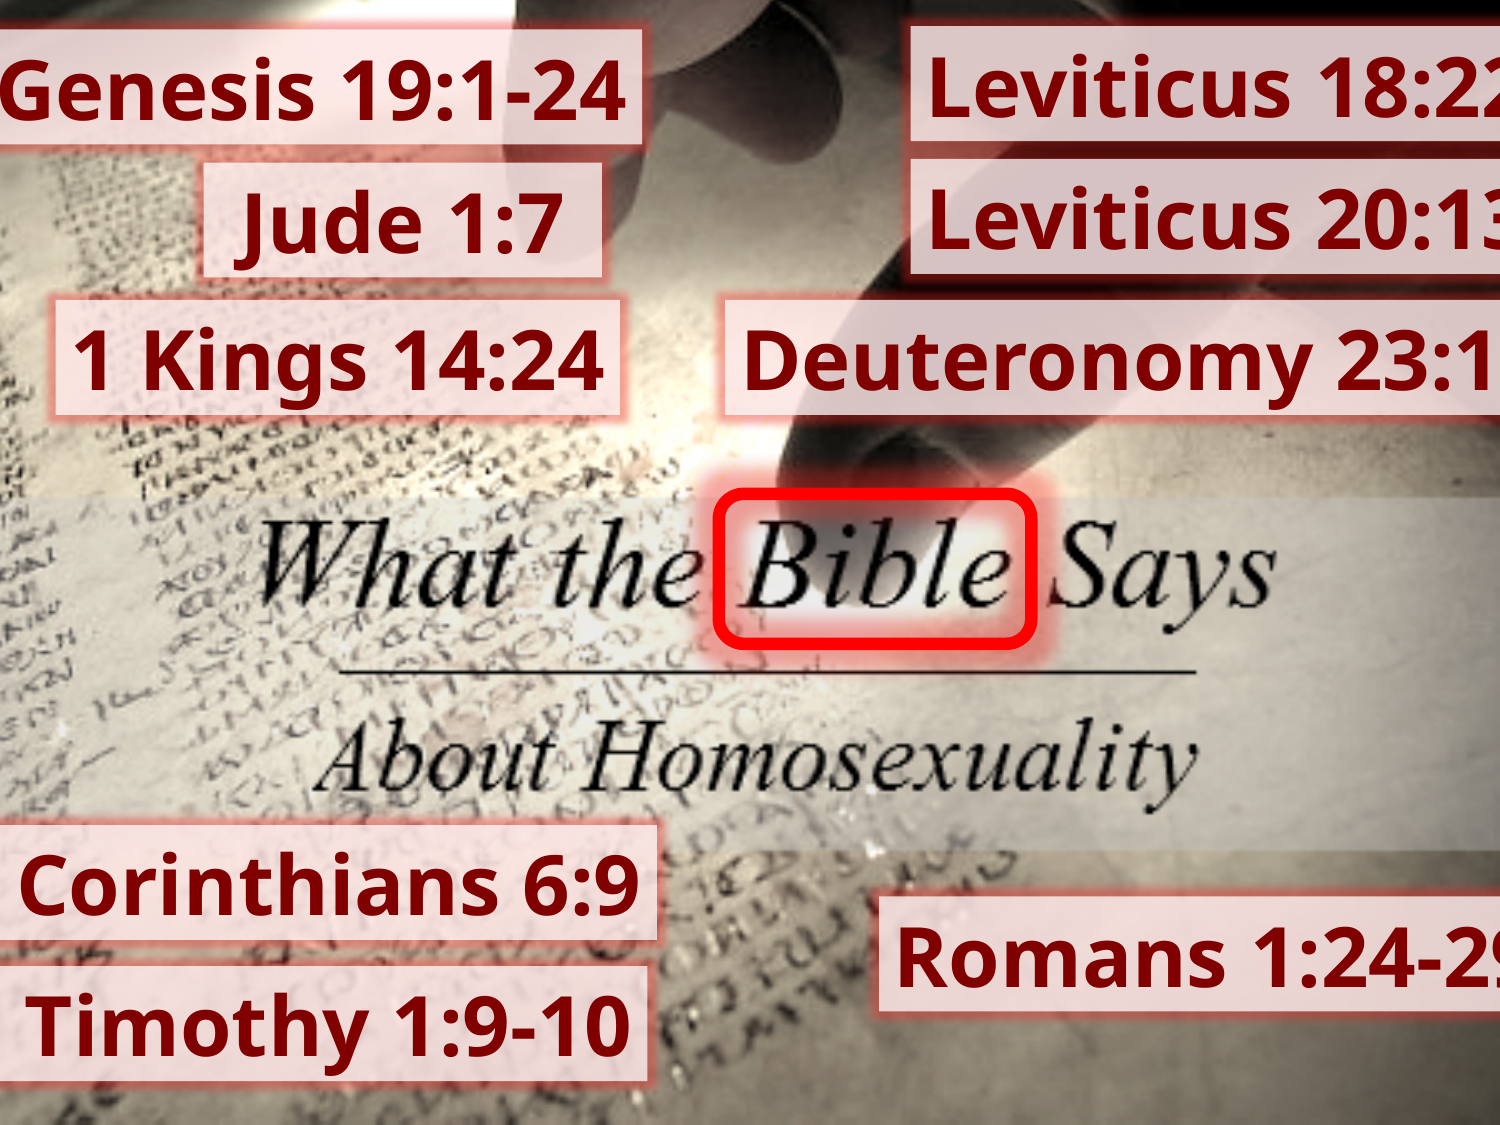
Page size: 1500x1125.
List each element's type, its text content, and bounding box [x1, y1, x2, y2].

text_box 1 Corinthians 6:9 [0, 825, 657, 940]
text_box Leviticus 18:22 [910, 26, 1500, 142]
text_box [716, 491, 1034, 646]
text_box 1 Timothy 1:9-10 [0, 966, 648, 1082]
text_box Deuteronomy 23:17 [725, 299, 1500, 415]
text_box Genesis 19:1-24 [0, 29, 643, 145]
text_box Romans 1:24-29 [879, 896, 1500, 1012]
text_box 1 Kings 14:24 [55, 299, 620, 415]
text_box Jude 1:7 [203, 162, 602, 278]
picture [0, 0, 1500, 1125]
text_box Leviticus 20:13 [910, 158, 1500, 274]
